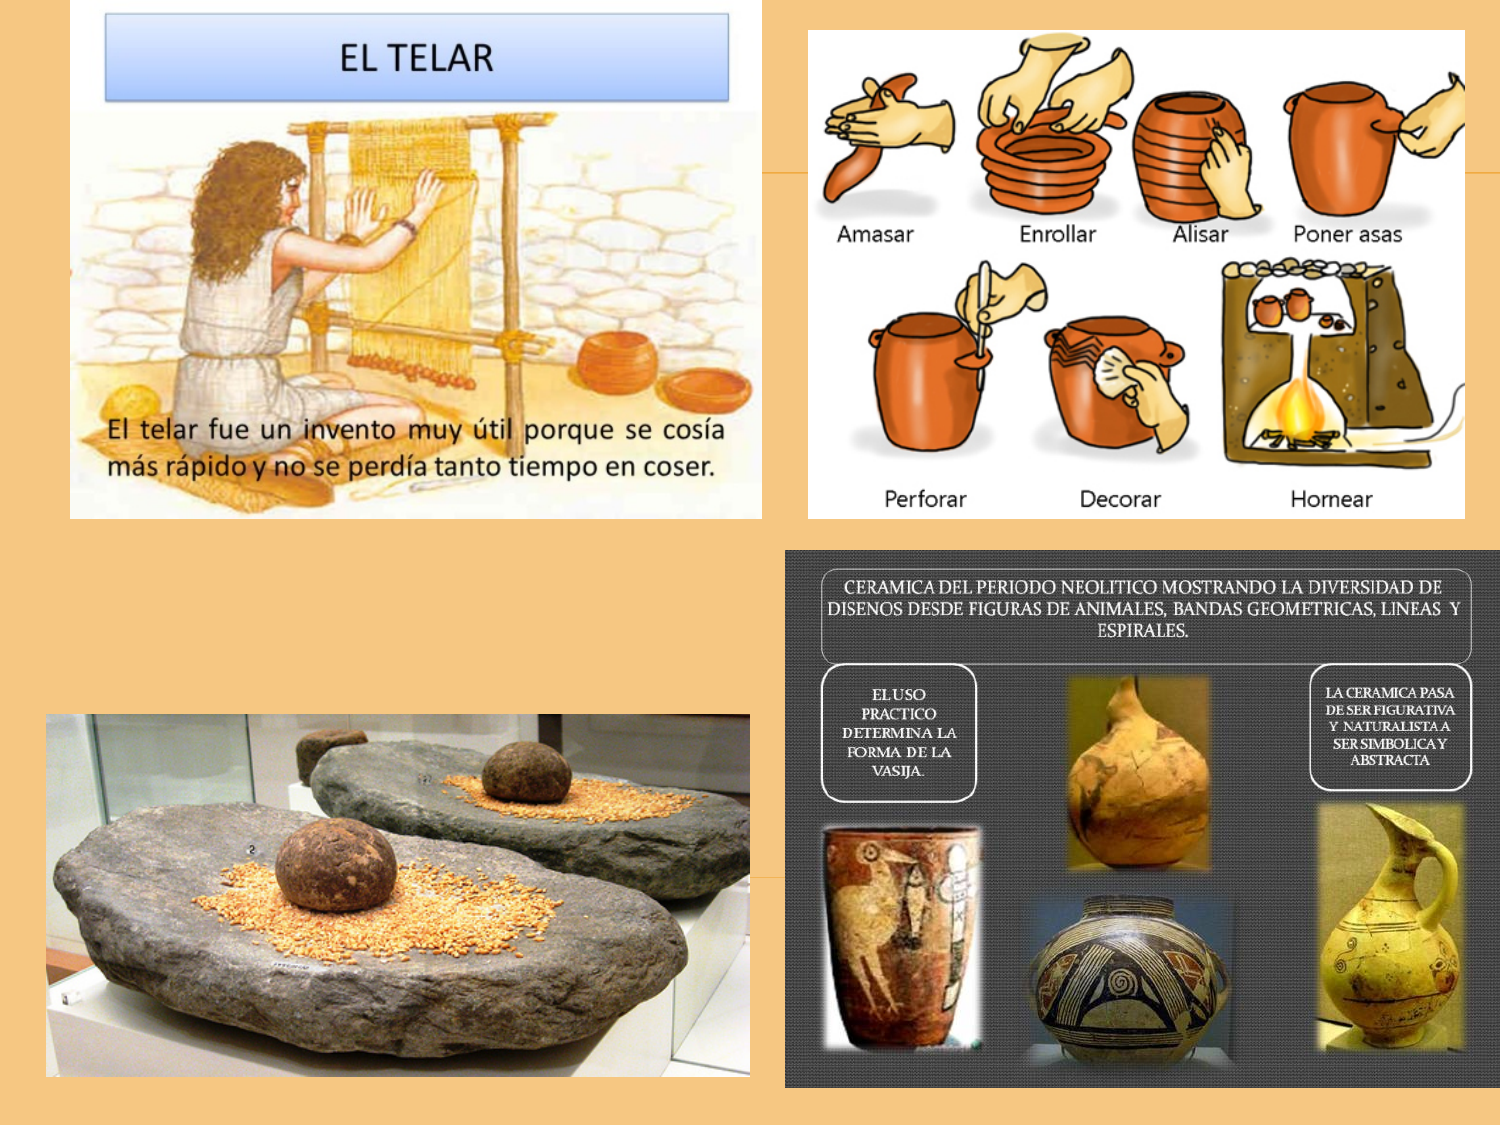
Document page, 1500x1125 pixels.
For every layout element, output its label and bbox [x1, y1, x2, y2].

picture [808, 30, 1466, 519]
picture [46, 714, 751, 1077]
picture [784, 550, 1500, 1088]
picture [70, 0, 762, 519]
